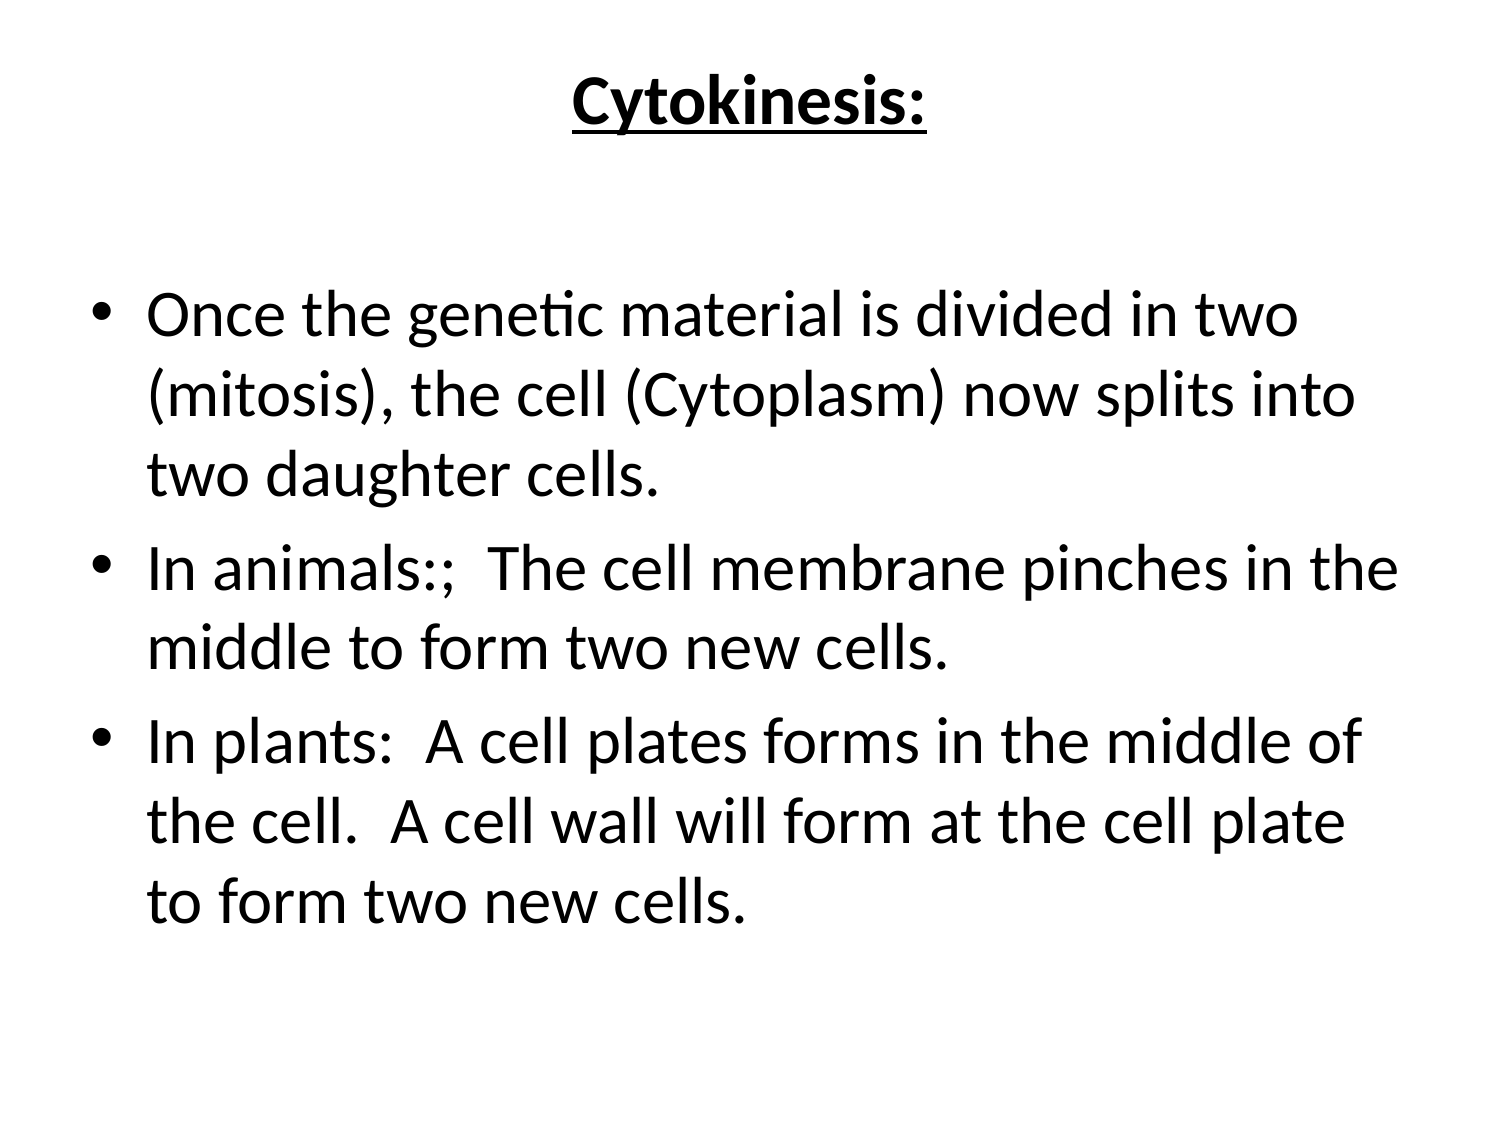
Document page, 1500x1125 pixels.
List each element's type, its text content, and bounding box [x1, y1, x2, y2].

title Cytokinesis: [75, 45, 1425, 233]
list Once the genetic material is divided in two (mitosis), the cell (Cytoplasm) now splits into two daughter cells. In animals:; The cell membrane pinches in the middle to form two new cells. In plants: A cell plates forms in the middle of the cell. A cell wall will form at the cell plate to form two new cells. [75, 262, 1425, 1005]
